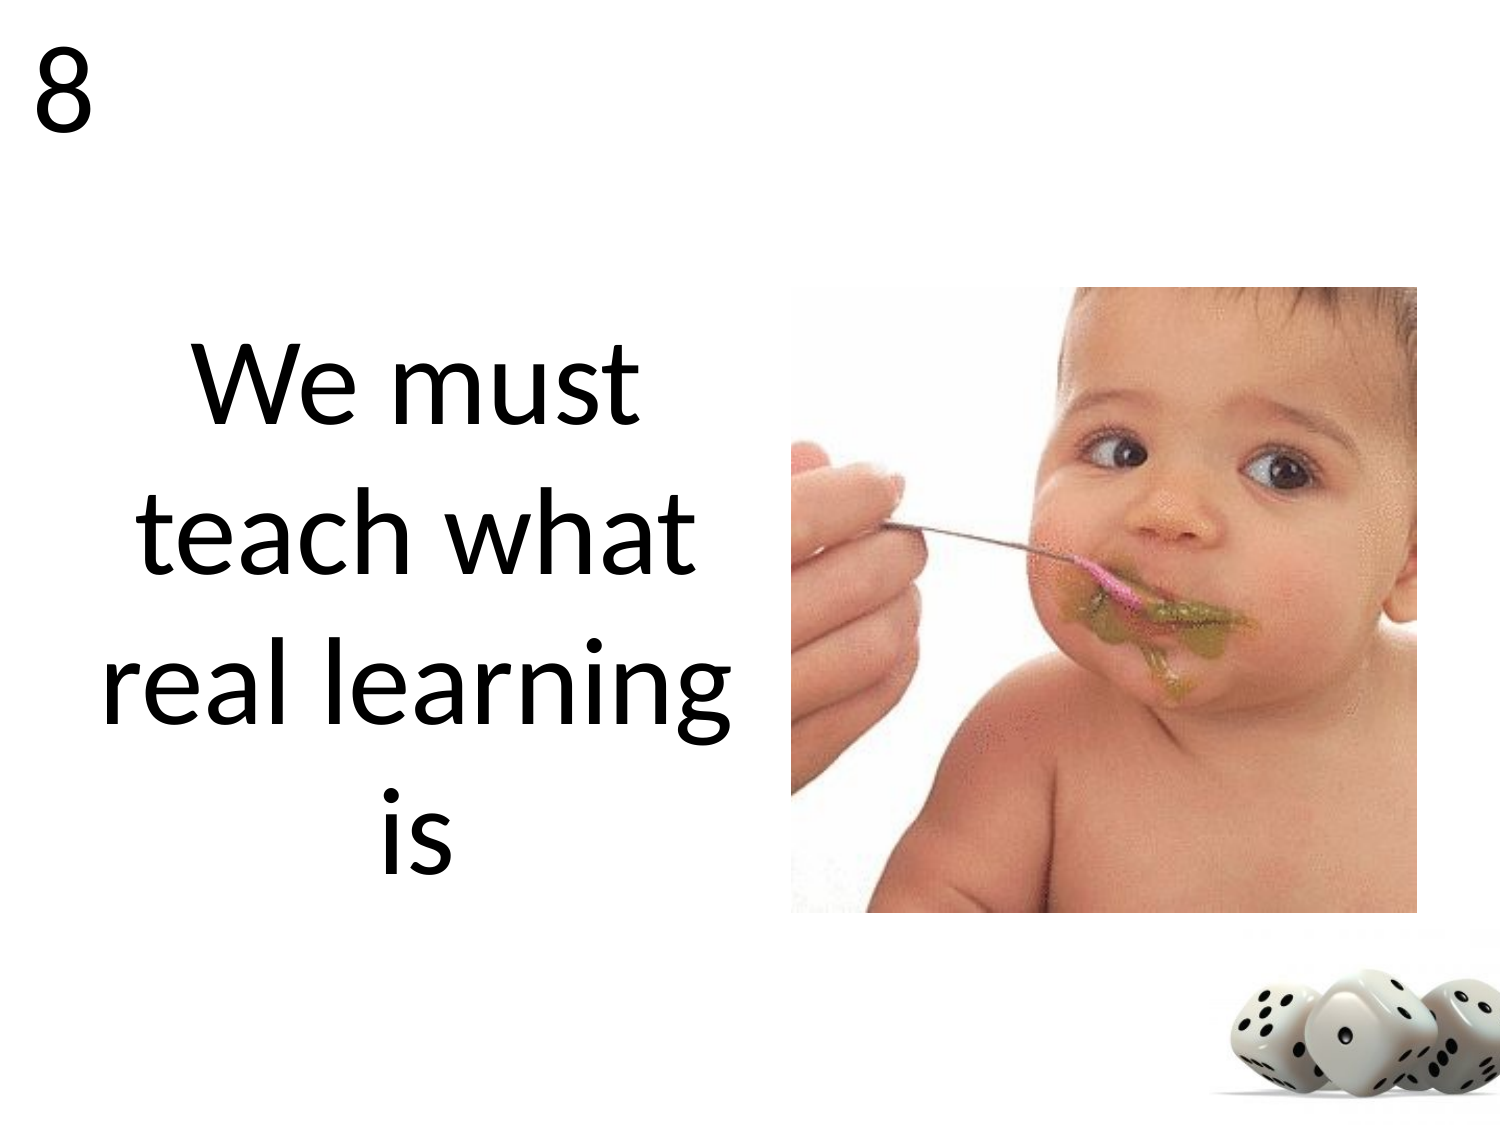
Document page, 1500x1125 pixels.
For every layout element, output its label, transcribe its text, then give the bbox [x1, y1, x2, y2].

picture [1209, 921, 1500, 1125]
picture [791, 287, 1417, 913]
text_box 8 [0, 0, 158, 165]
text_box We must teach what real learning is [42, 291, 787, 907]
